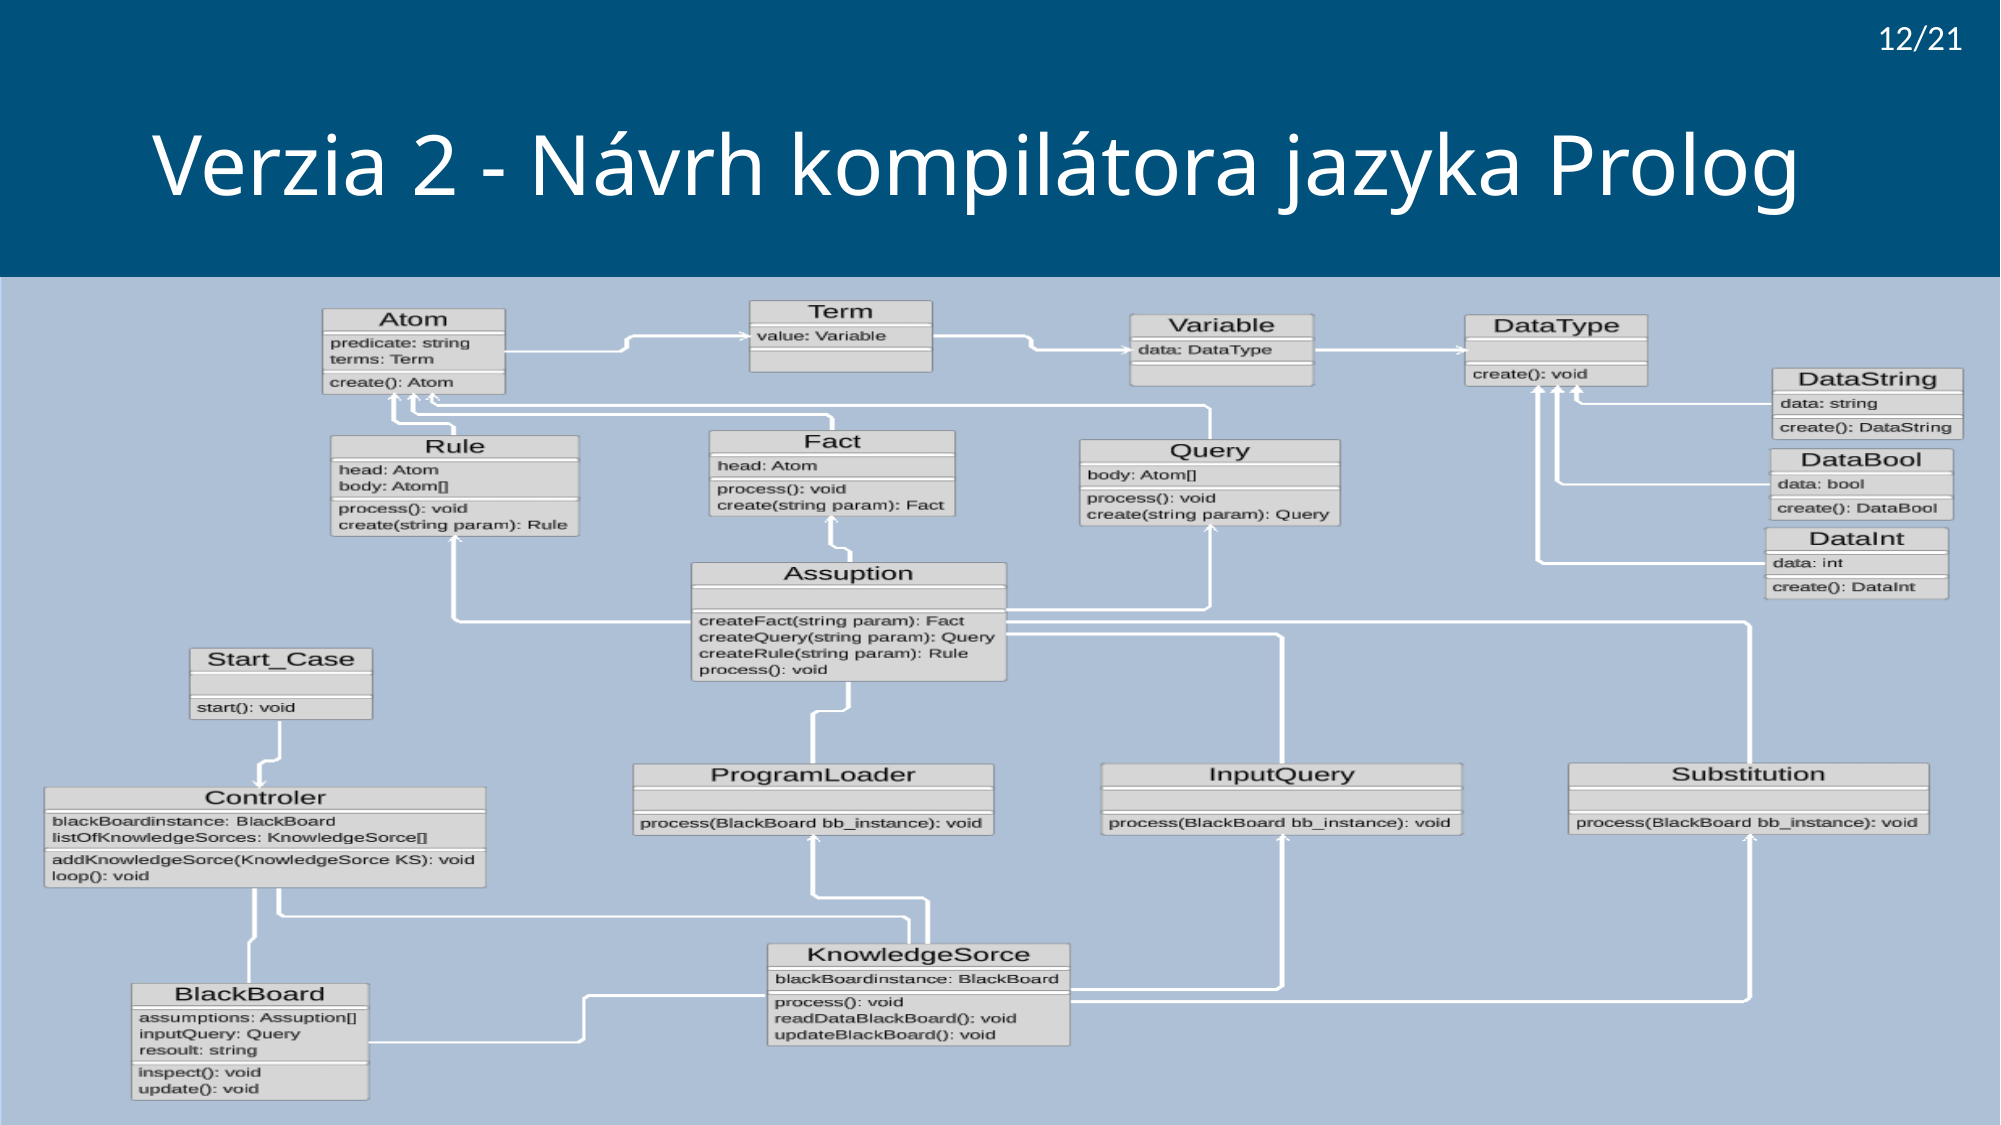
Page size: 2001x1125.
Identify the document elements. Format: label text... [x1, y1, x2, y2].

title Verzia 2 - Návrh kompilátora jazyka Prolog [137, 59, 1837, 275]
text_box 12/21 [1862, 0, 2000, 73]
picture [0, 278, 2000, 1125]
